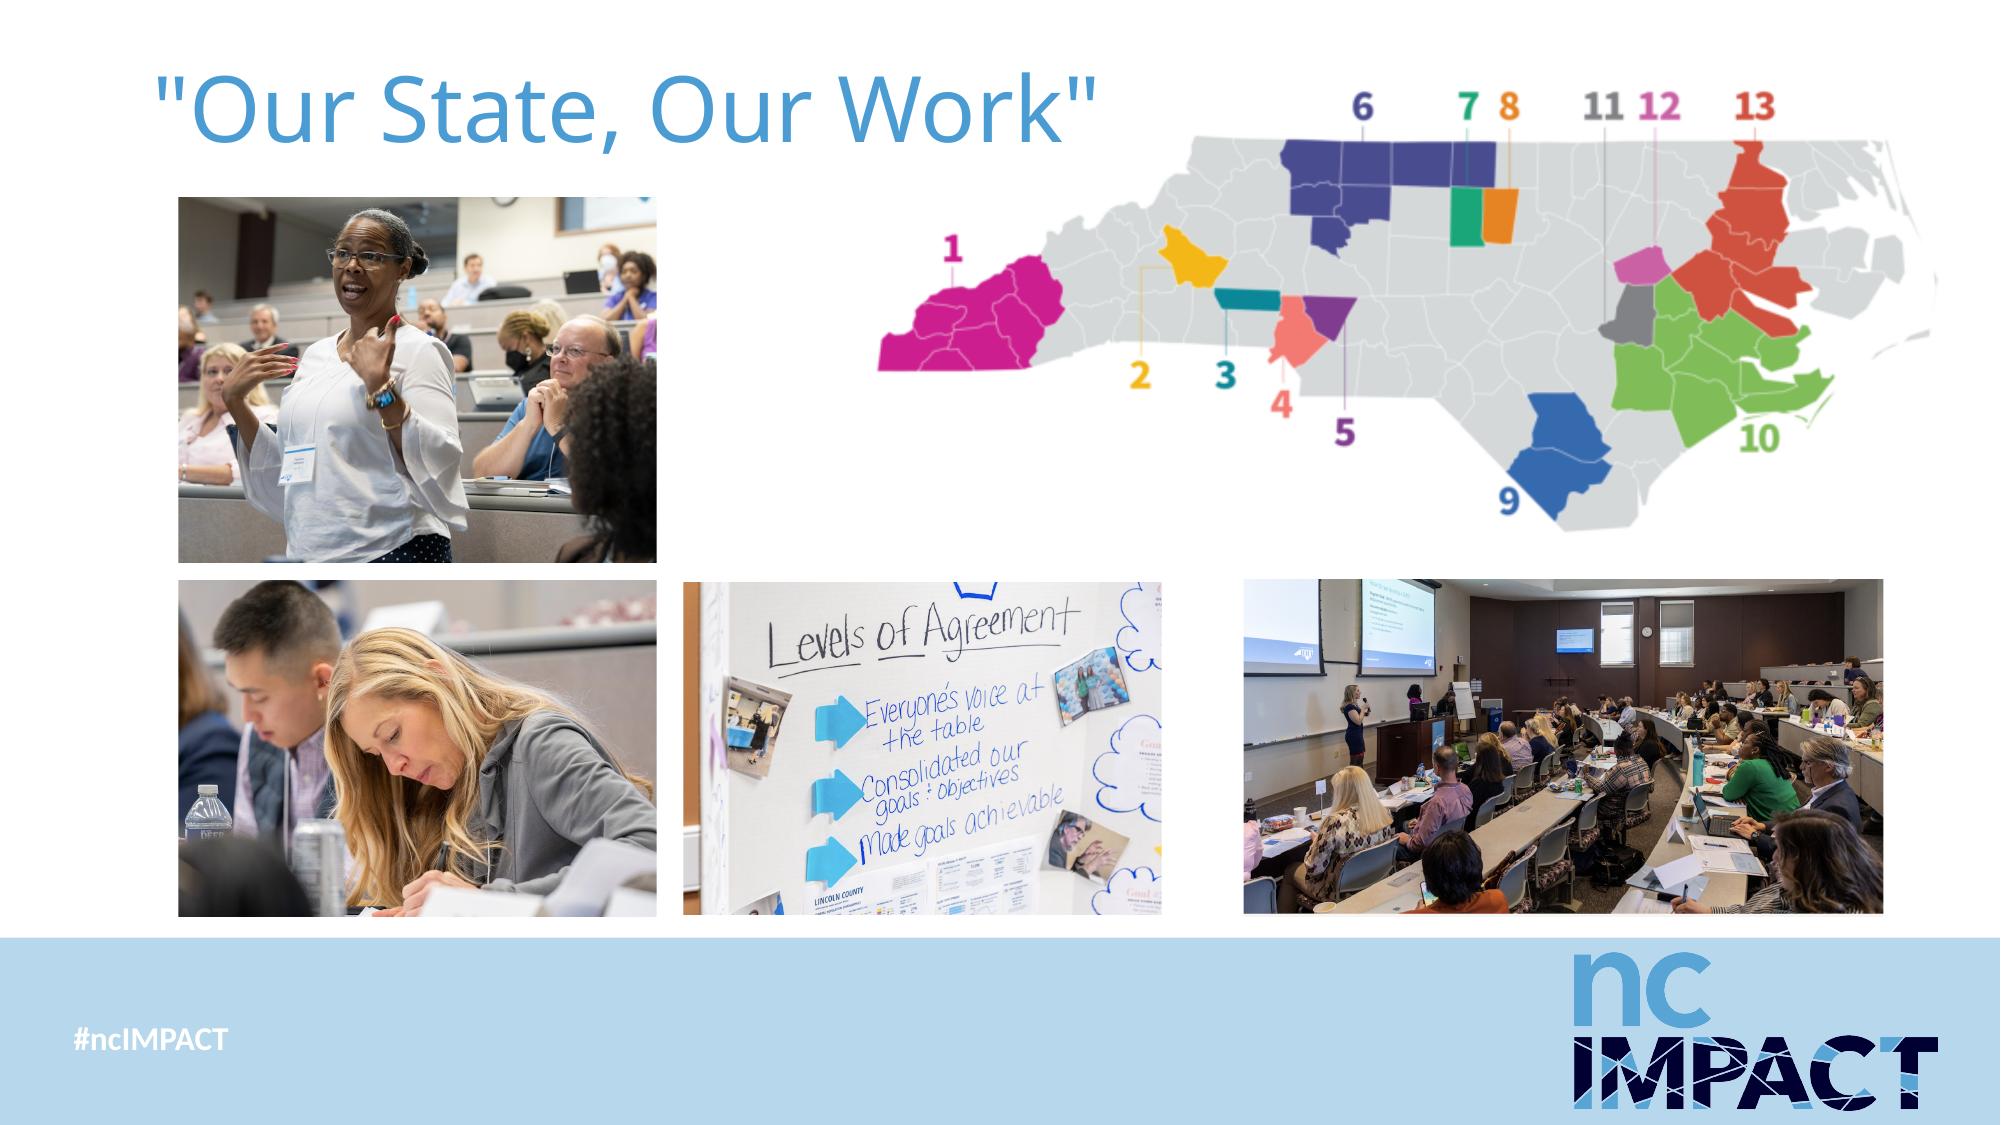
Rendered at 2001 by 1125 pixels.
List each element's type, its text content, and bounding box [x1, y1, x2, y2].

picture [1574, 952, 1938, 1111]
picture [683, 582, 1162, 915]
picture [178, 197, 657, 563]
picture [178, 580, 657, 917]
picture [1243, 579, 1884, 917]
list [865, 78, 1965, 552]
title "Our State, Our Work" [137, 4, 1863, 222]
